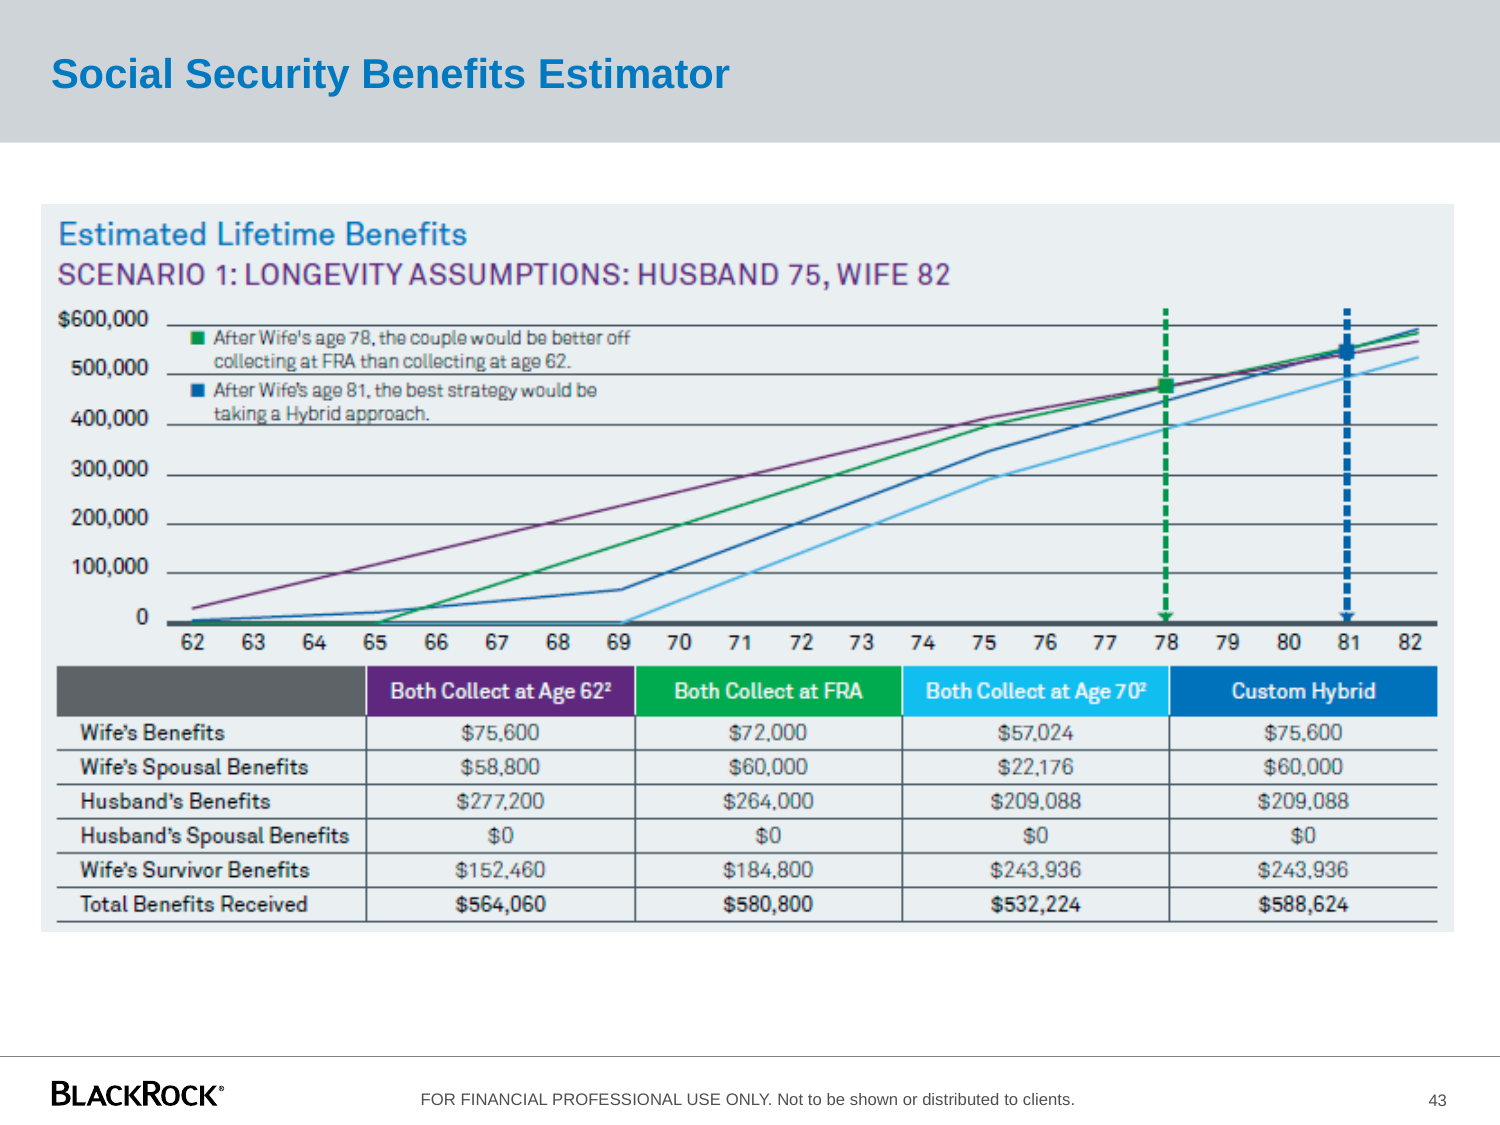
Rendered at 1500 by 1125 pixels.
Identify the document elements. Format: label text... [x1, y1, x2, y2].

slide_number 43 [1387, 1081, 1447, 1118]
footer FOR FINANCIAL PROFESSIONAL USE ONLY. Not to be shown or distributed to clients. [245, 1081, 1252, 1118]
picture [41, 203, 1455, 932]
title Social Security Benefits Estimator [50, 26, 1446, 125]
